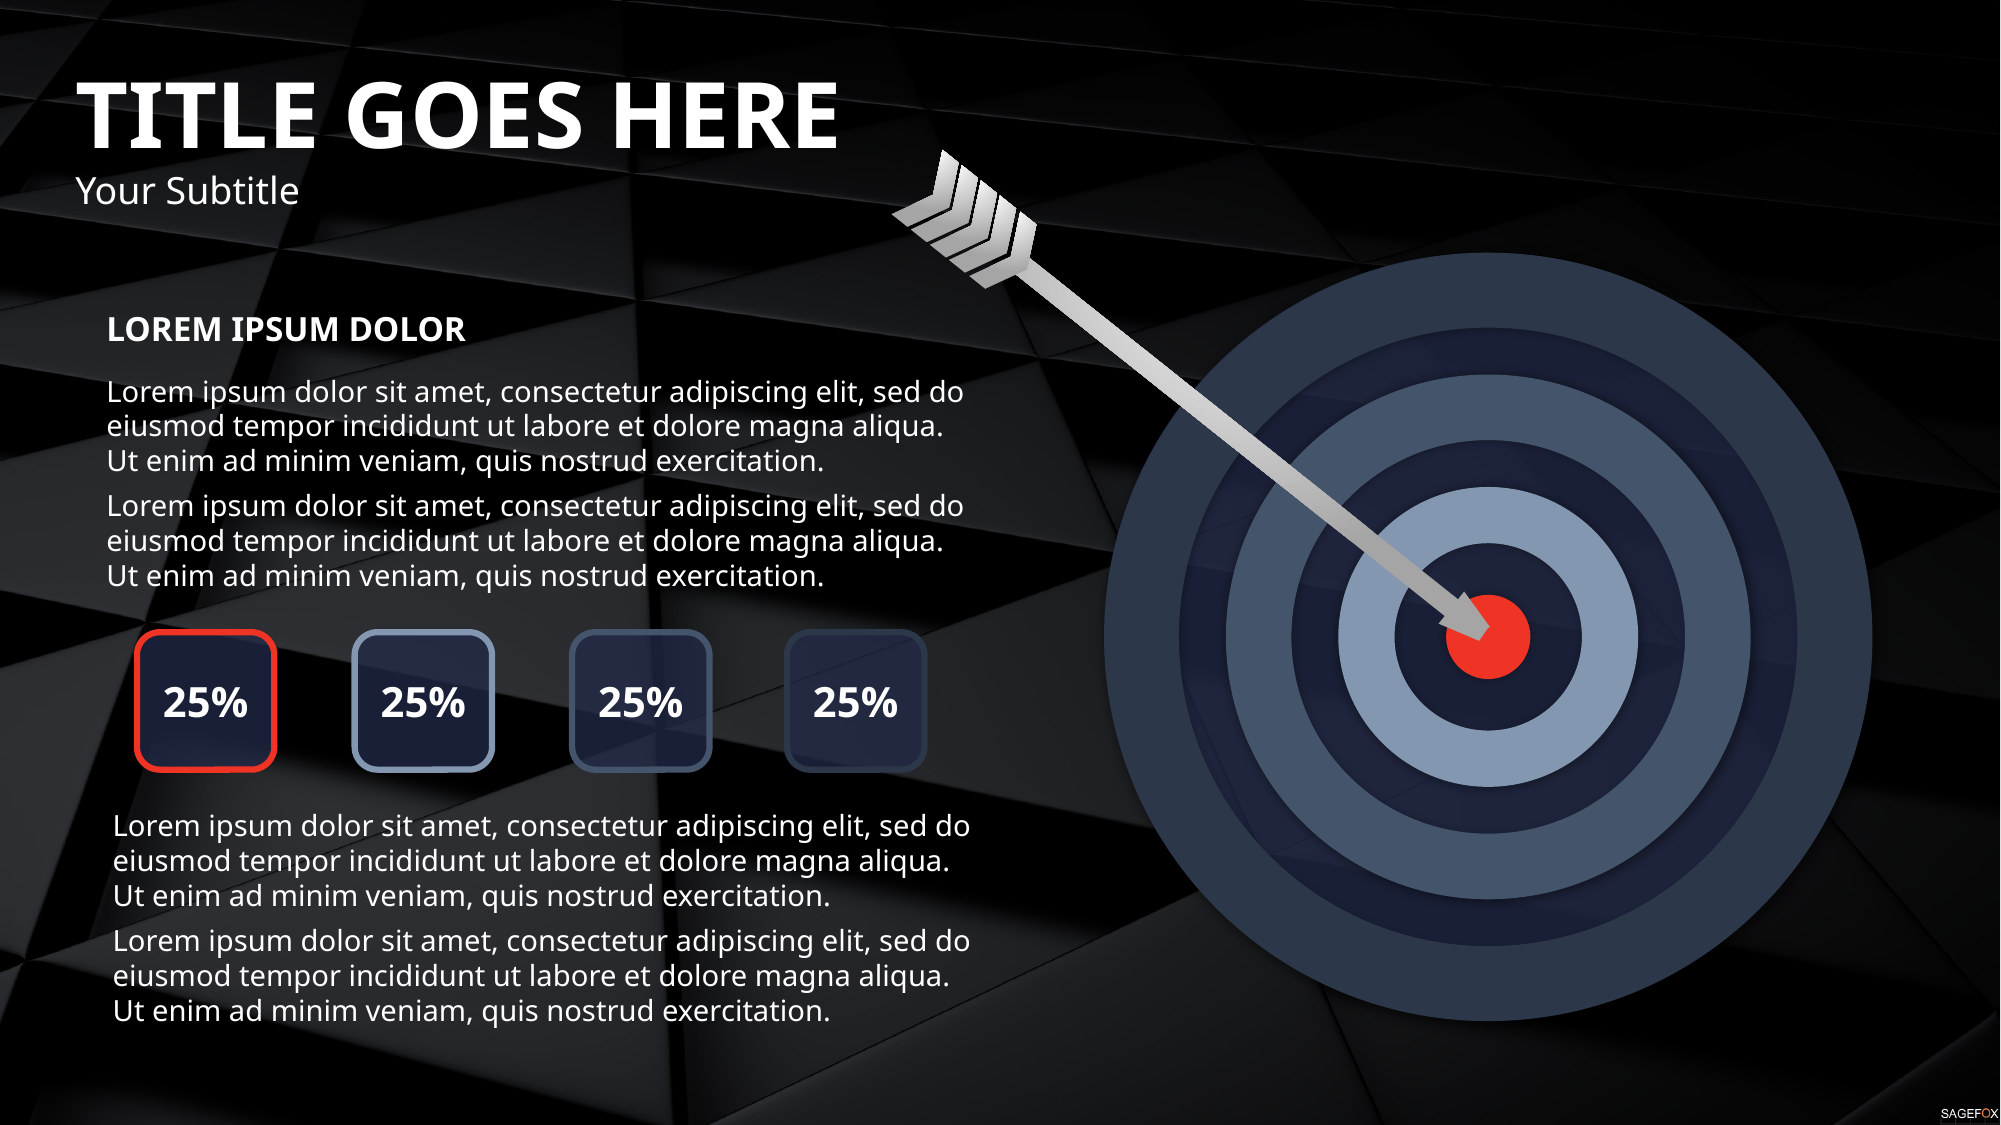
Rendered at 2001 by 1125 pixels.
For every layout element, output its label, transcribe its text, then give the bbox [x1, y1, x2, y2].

picture [0, 0, 2001, 1125]
text_box [1224, 380, 1752, 901]
text_box Lorem ipsum dolor sit amet, consectetur adipiscing elit, sed do eiusmod tempor incididunt ut labore et dolore magna aliqua. Ut enim ad minim veniam, quis nostrud exercitation. Lorem ipsum dolor sit amet, consectetur adipiscing elit, sed do eiusmod tempor incididunt ut labore et dolore magna aliqua. Ut enim ad minim veniam, quis nostrud exercitation. [97, 800, 991, 1035]
text_box 25% [785, 631, 926, 771]
text_box [1337, 485, 1640, 788]
text_box LOREM IPSUM DOLOR Lorem ipsum dolor sit amet, consectetur adipiscing elit, sed do eiusmod tempor incididunt ut labore et dolore magna aliqua. Ut enim ad minim veniam, quis nostrud exercitation. Lorem ipsum dolor sit amet, consectetur adipiscing elit, sed do eiusmod tempor incididunt ut labore et dolore magna aliqua. Ut enim ad minim veniam, quis nostrud exercitation. [91, 300, 985, 600]
text_box [1188, 342, 1795, 944]
text_box 25% [135, 631, 276, 771]
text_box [912, 153, 1550, 469]
text_box 25% [353, 631, 494, 771]
text_box [1445, 593, 1532, 681]
text_box [1103, 256, 1874, 1023]
text_box TITLE GOES HERE Your Subtitle [60, 49, 1036, 220]
text_box 25% [571, 631, 711, 771]
